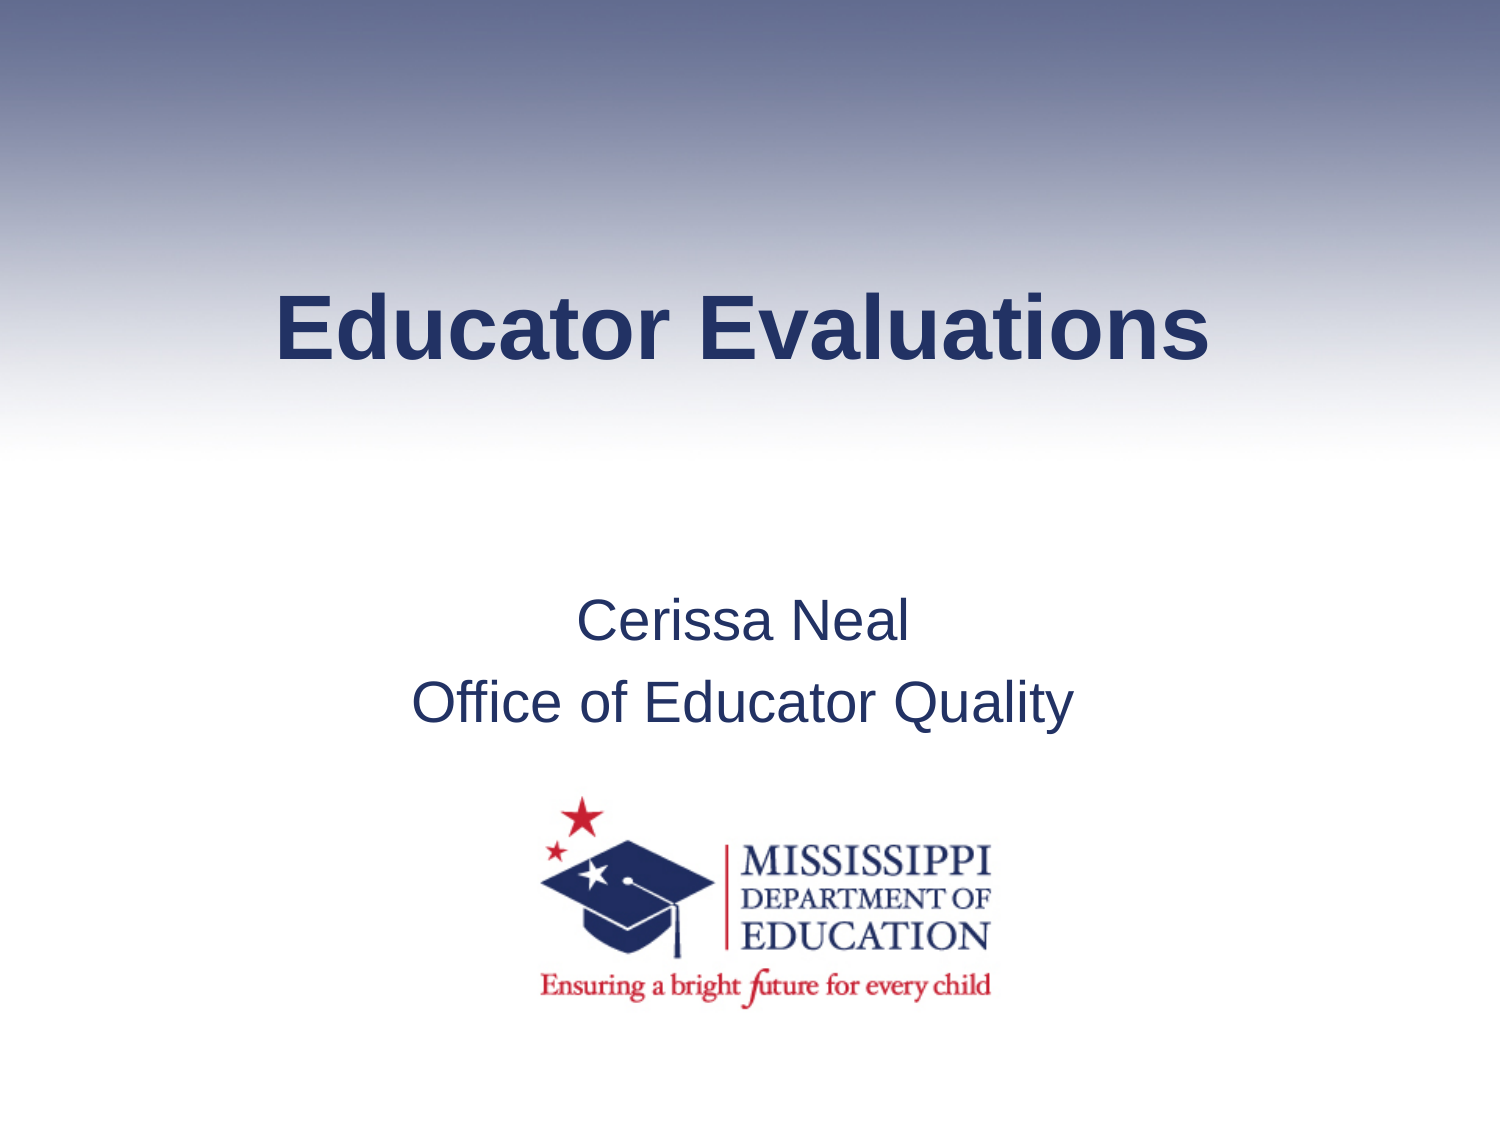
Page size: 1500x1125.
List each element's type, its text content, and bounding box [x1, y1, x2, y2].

picture [0, 0, 1500, 1125]
subtitle Cerissa Neal Office of Educator Quality [112, 575, 1375, 800]
title Educator Evaluations [106, 149, 1382, 513]
